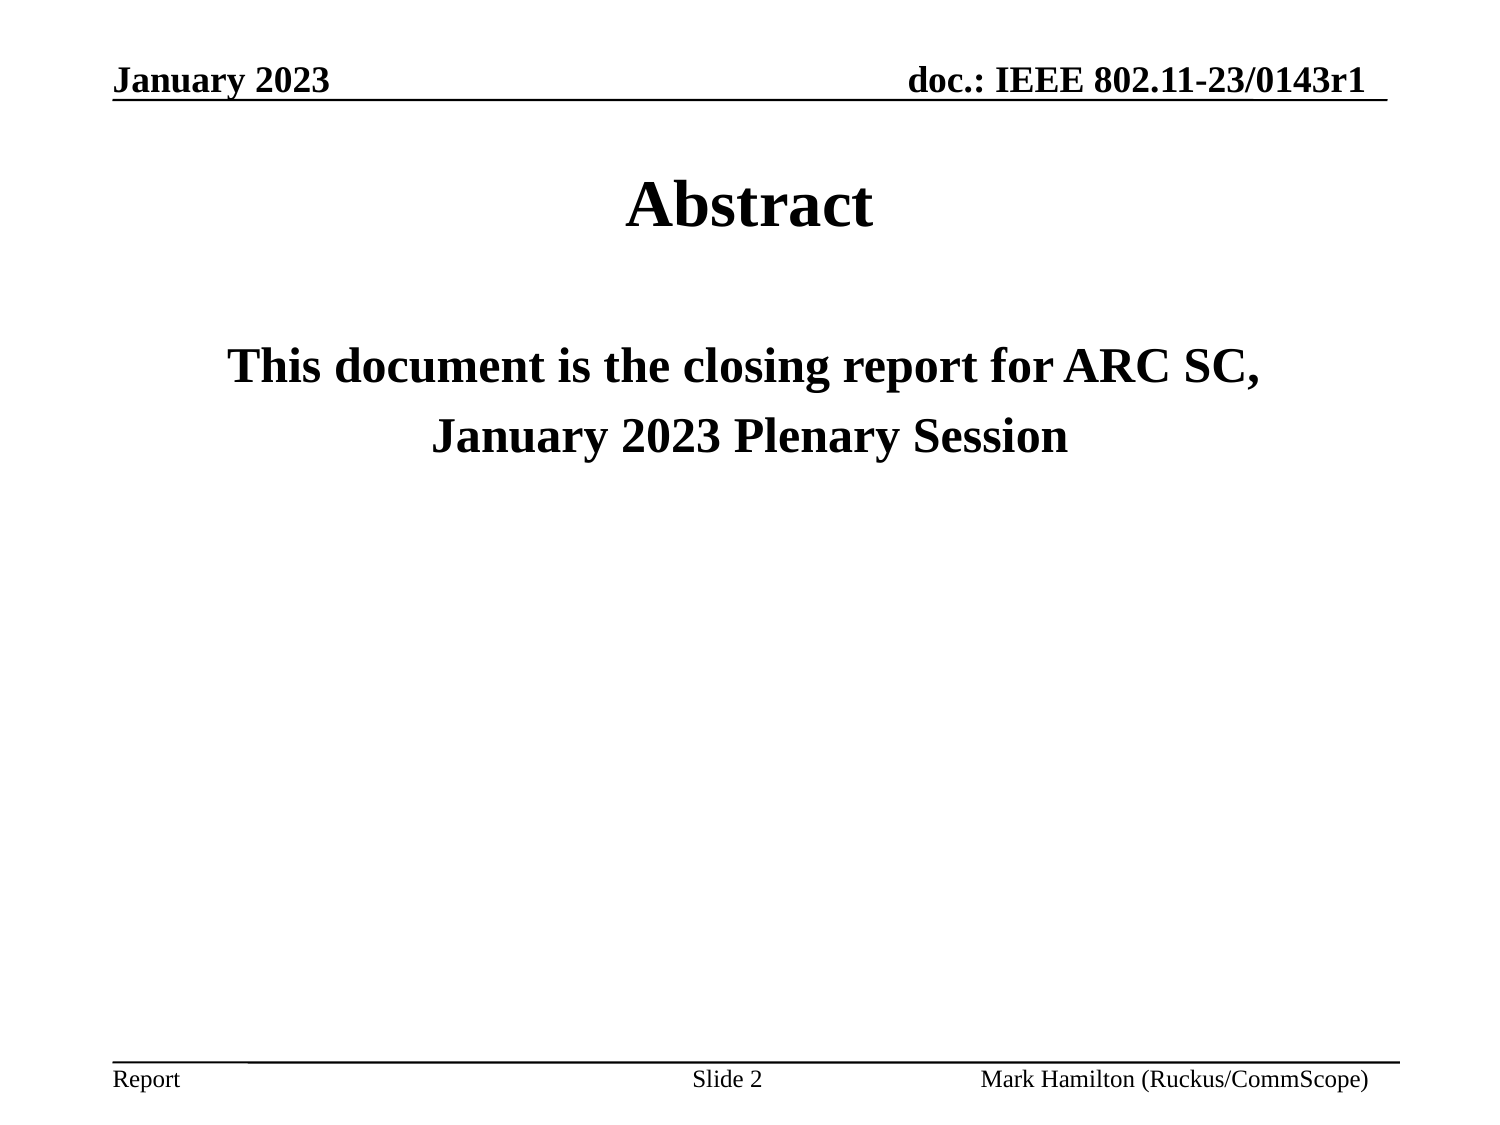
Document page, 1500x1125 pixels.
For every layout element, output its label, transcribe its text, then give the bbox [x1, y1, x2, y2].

list This document is the closing report for ARC SC, January 2023 Plenary Session [112, 324, 1388, 1001]
title Abstract [112, 112, 1388, 288]
